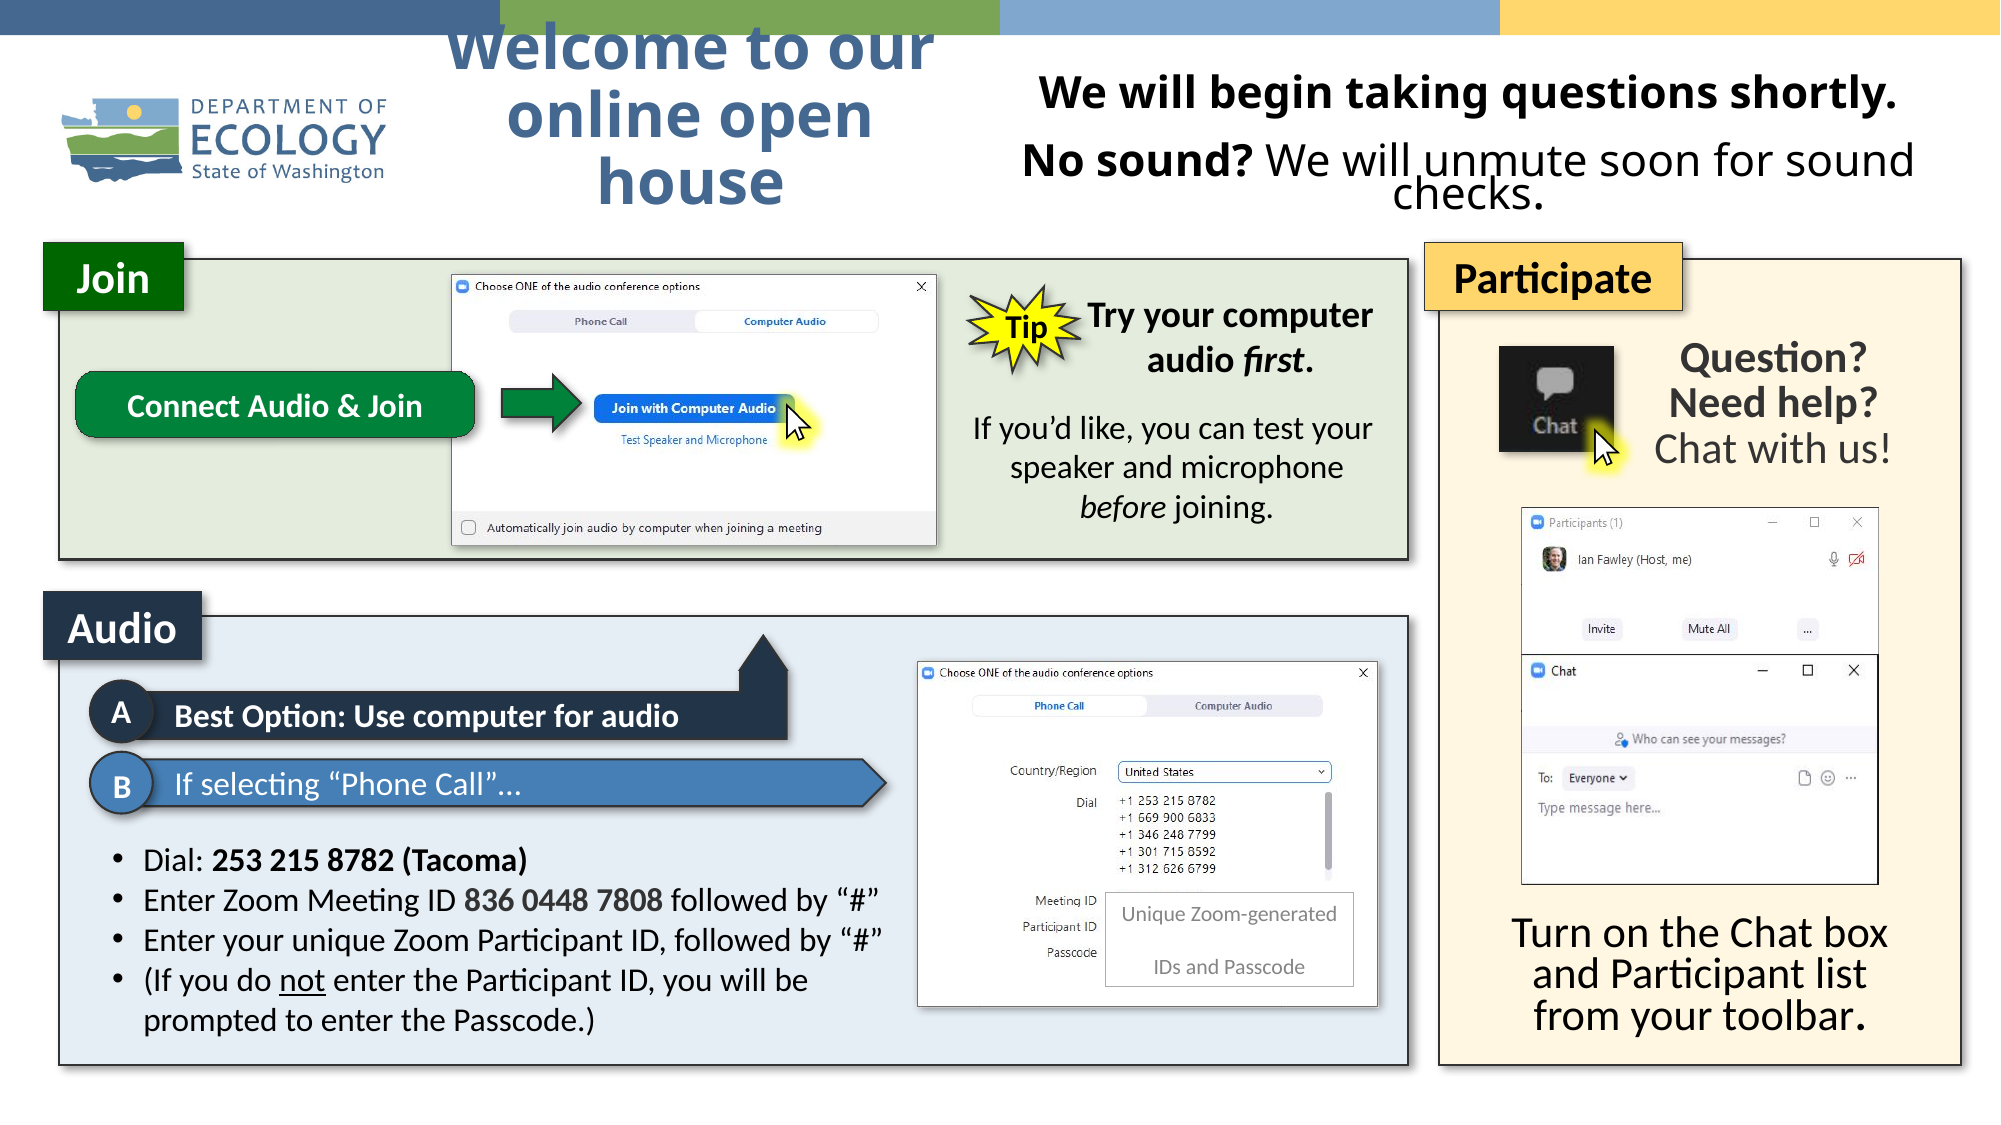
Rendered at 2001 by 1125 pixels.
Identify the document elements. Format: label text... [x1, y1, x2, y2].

text_box If you’d like, you can test your speaker and microphone before joining. [953, 398, 1402, 533]
text_box Turn on the Chat box and Participant list from your toolbar. [1500, 909, 1900, 1046]
picture [43, 77, 402, 203]
text_box [58, 615, 1409, 1066]
text_box [991, 353, 1002, 359]
text_box [1008, 353, 1015, 376]
title Welcome to our online open house [417, 62, 965, 226]
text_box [1521, 654, 1879, 885]
text_box [738, 633, 789, 687]
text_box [1521, 507, 1879, 654]
text_box [1438, 258, 1962, 1066]
text_box A [86, 682, 157, 738]
text_box Participate [1424, 242, 1683, 311]
text_box Connect Audio & Join [75, 371, 449, 438]
text_box Try your computer audio first. [1015, 282, 1437, 388]
text_box Tip [983, 298, 1015, 353]
text_box We will begin taking questions shortly. No sound? We will unmute soon for sound checks. [964, 78, 1974, 176]
text_box Question? Need help? Chat with us! [1628, 330, 1920, 479]
text_box B [87, 757, 158, 813]
text_box [102, 751, 141, 757]
picture [1499, 346, 1620, 466]
text_box [965, 317, 983, 332]
picture [916, 660, 1379, 1008]
text_box [103, 738, 140, 744]
picture [449, 273, 938, 546]
text_box Join [43, 242, 184, 311]
text_box [969, 294, 983, 310]
text_box Best Option: Use computer for audio [159, 687, 796, 742]
text_box Dial: 253 215 8782 (Tacoma) Enter Zoom Meeting ID 836 0448 7808 followed by “#” Enter your unique Zoom Participant ID, followed by “#” (If you do not enter the Participant ID, you will be prompted to enter the Passcode.) [97, 830, 907, 1046]
text_box [58, 258, 1409, 561]
text_box Audio [43, 591, 202, 660]
text_box [968, 334, 983, 346]
text_box [588, 758, 888, 808]
text_box If selecting “Phone Call”… [159, 754, 588, 810]
